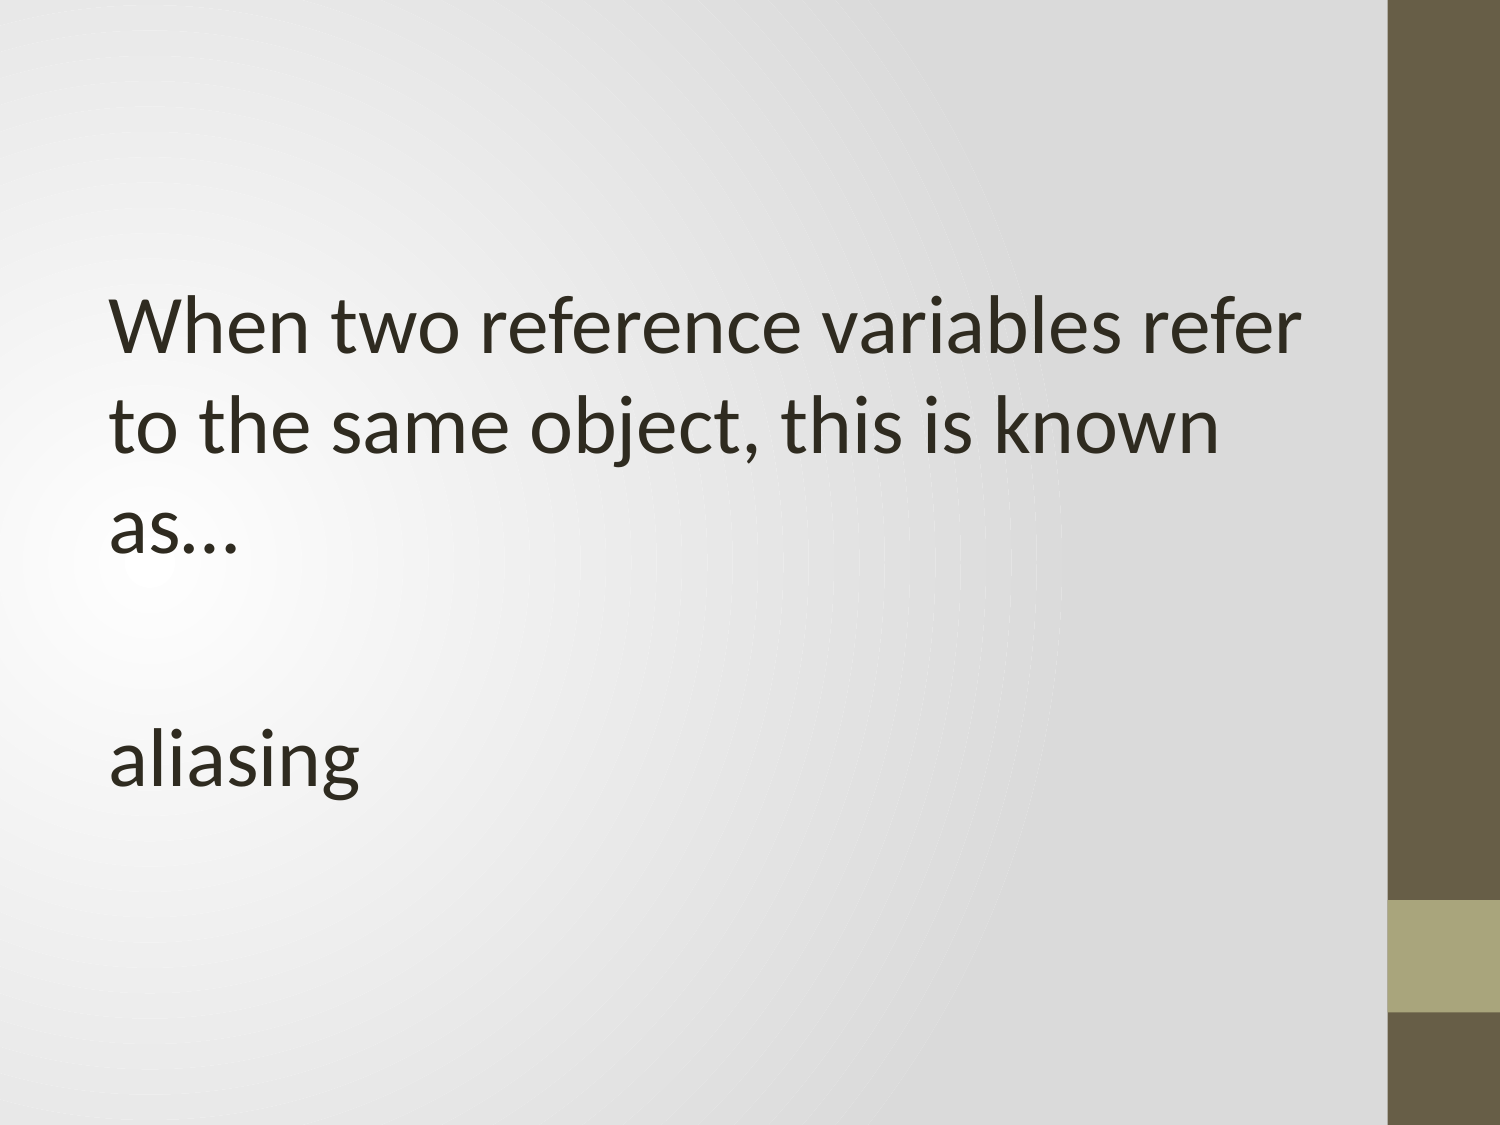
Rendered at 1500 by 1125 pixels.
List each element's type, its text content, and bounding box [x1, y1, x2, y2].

list When two reference variables refer to the same object, this is known as… aliasing [75, 262, 1325, 1050]
